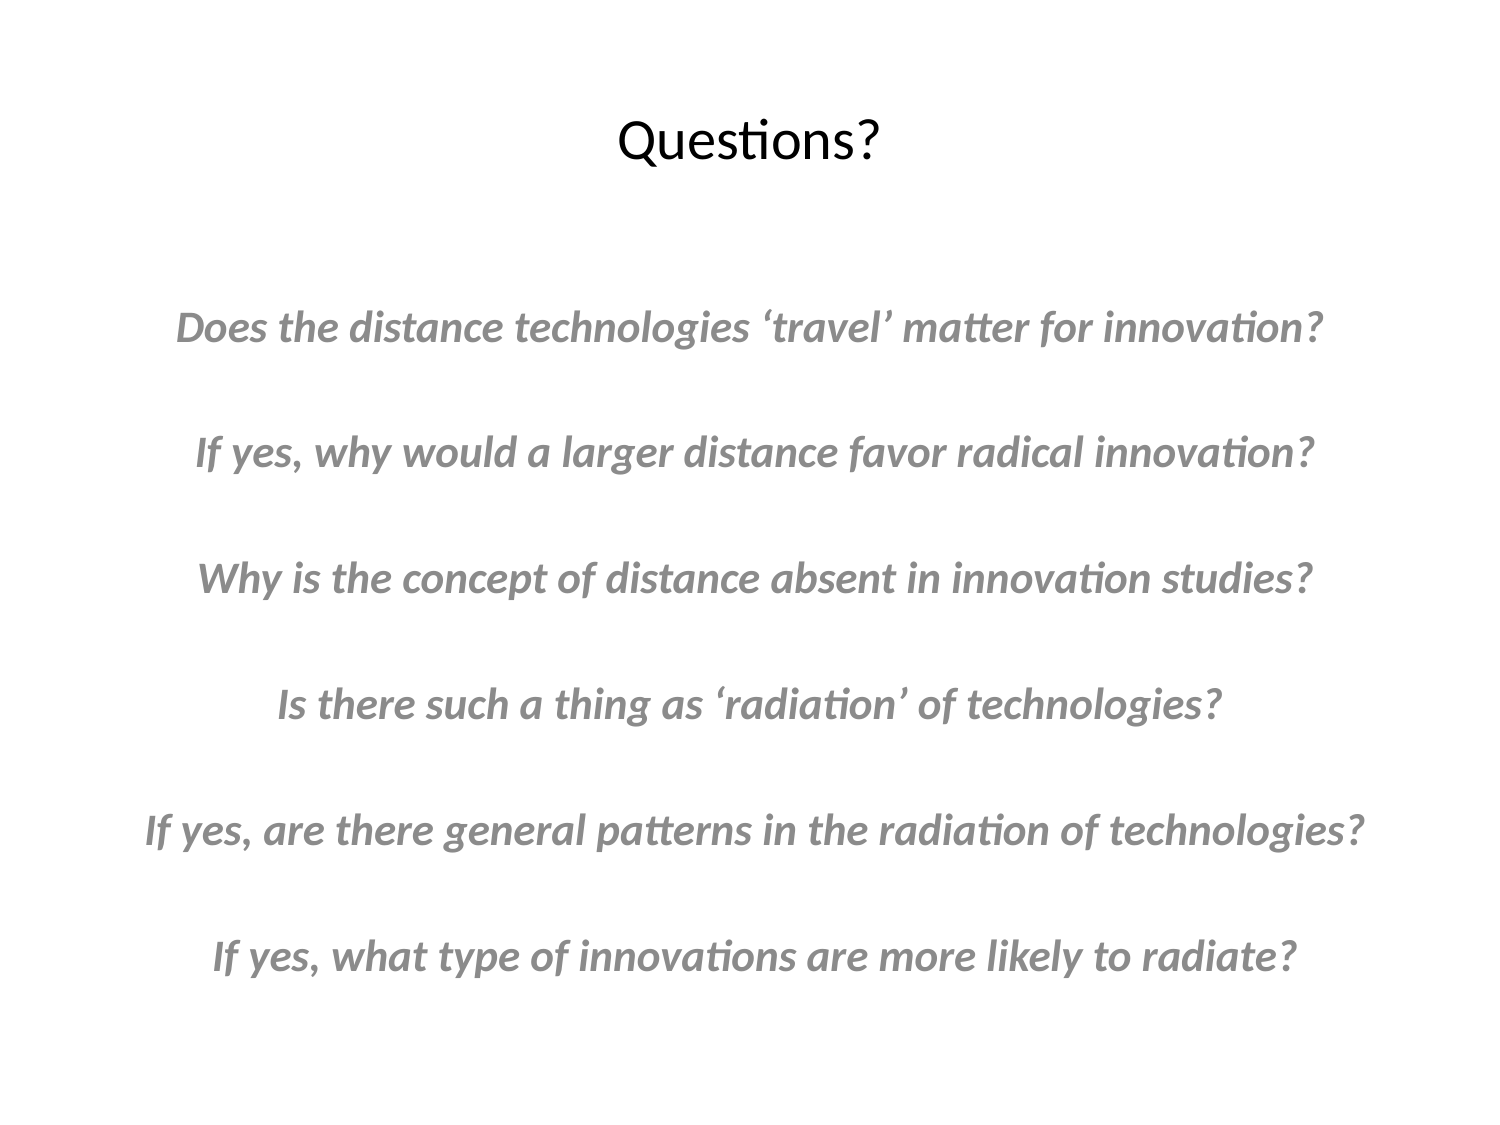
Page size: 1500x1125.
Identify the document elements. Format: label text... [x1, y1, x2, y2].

subtitle Does the distance technologies ‘travel’ matter for innovation? If yes, why would a larger distance favor radical innovation? Why is the concept of distance absent in innovation studies? Is there such a thing as ‘radiation’ of technologies? If yes, are there general patterns in the radiation of technologies? If yes, what type of innovations are more likely to radiate? [123, 289, 1388, 1032]
title Questions? [112, 16, 1388, 258]
